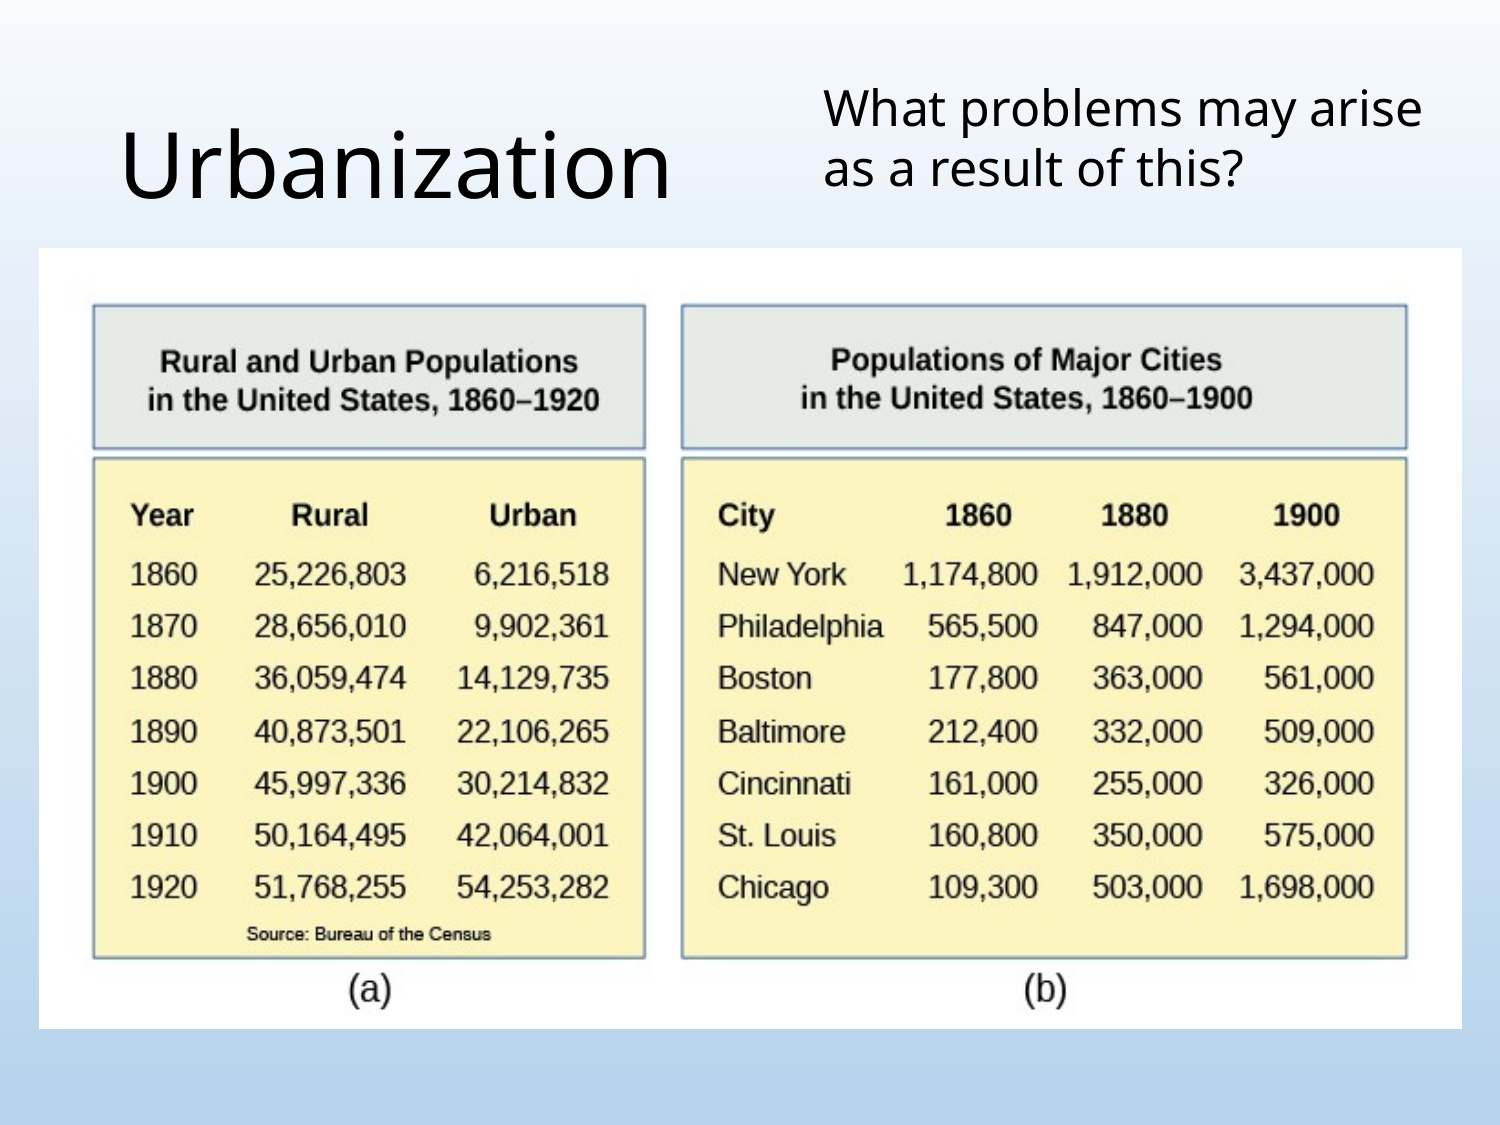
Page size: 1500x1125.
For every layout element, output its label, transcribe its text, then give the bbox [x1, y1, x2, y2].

title Urbanization [103, 59, 1397, 248]
picture [39, 248, 1462, 1029]
text_box What problems may arise as a result of this? [733, 68, 1484, 204]
